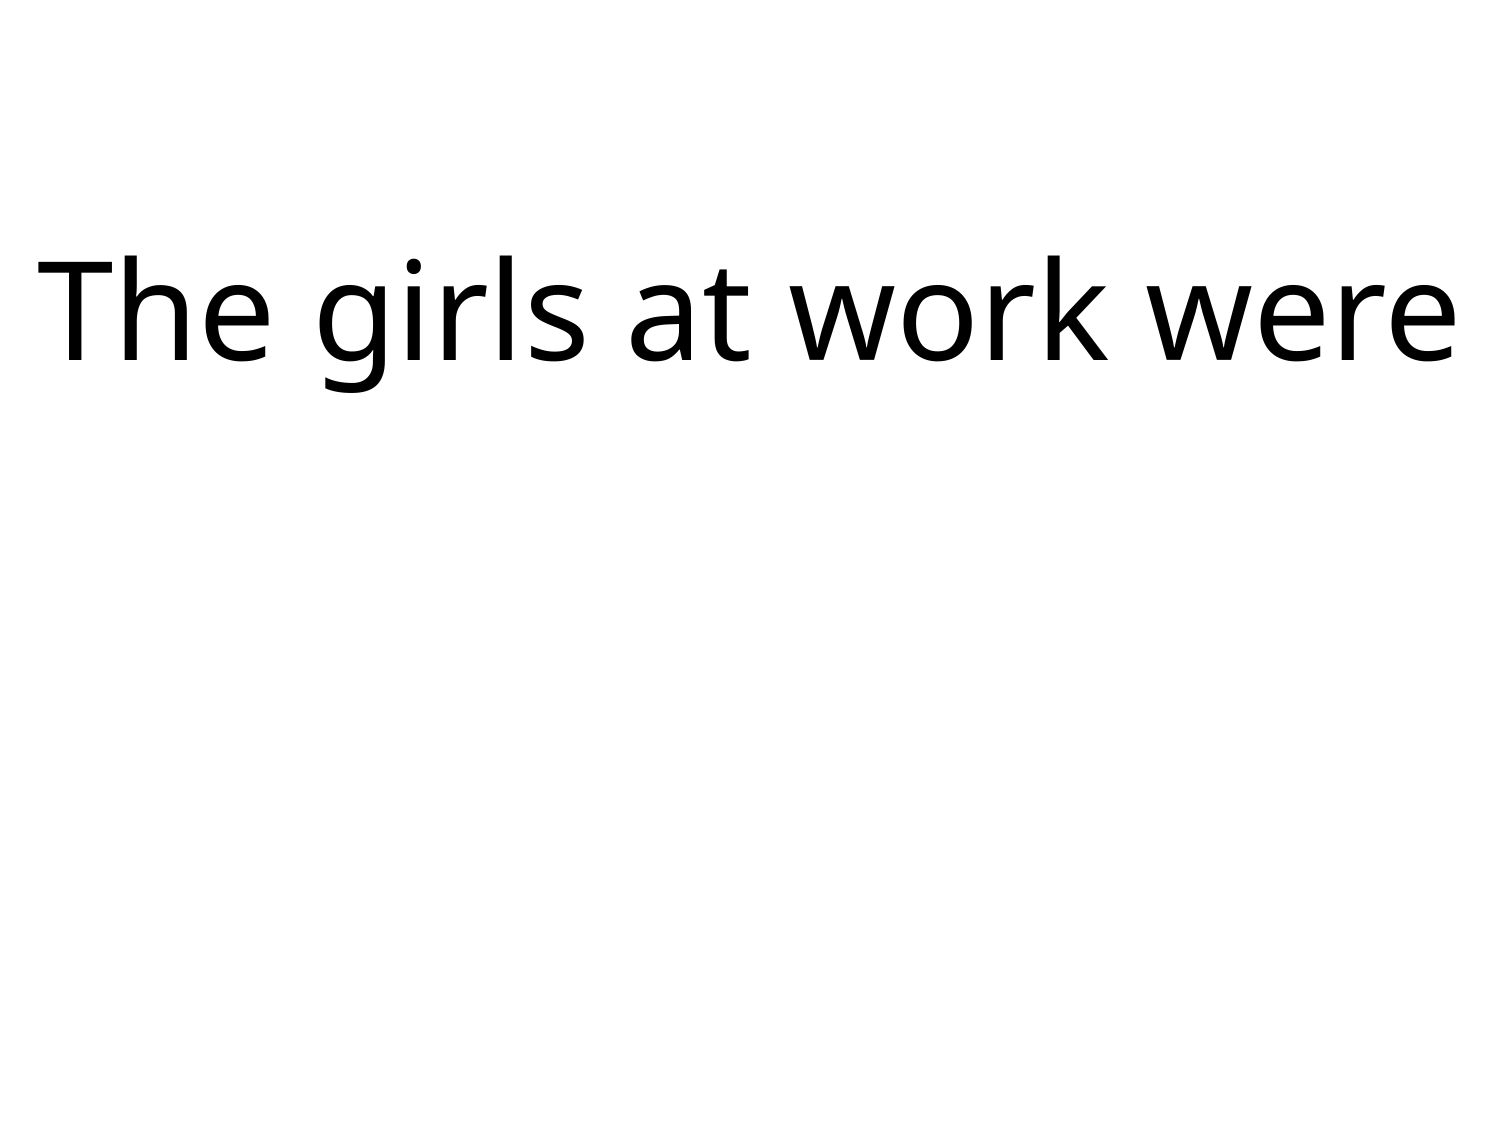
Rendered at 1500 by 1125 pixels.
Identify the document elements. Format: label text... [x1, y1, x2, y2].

text_box The girls at work were [22, 51, 1500, 396]
